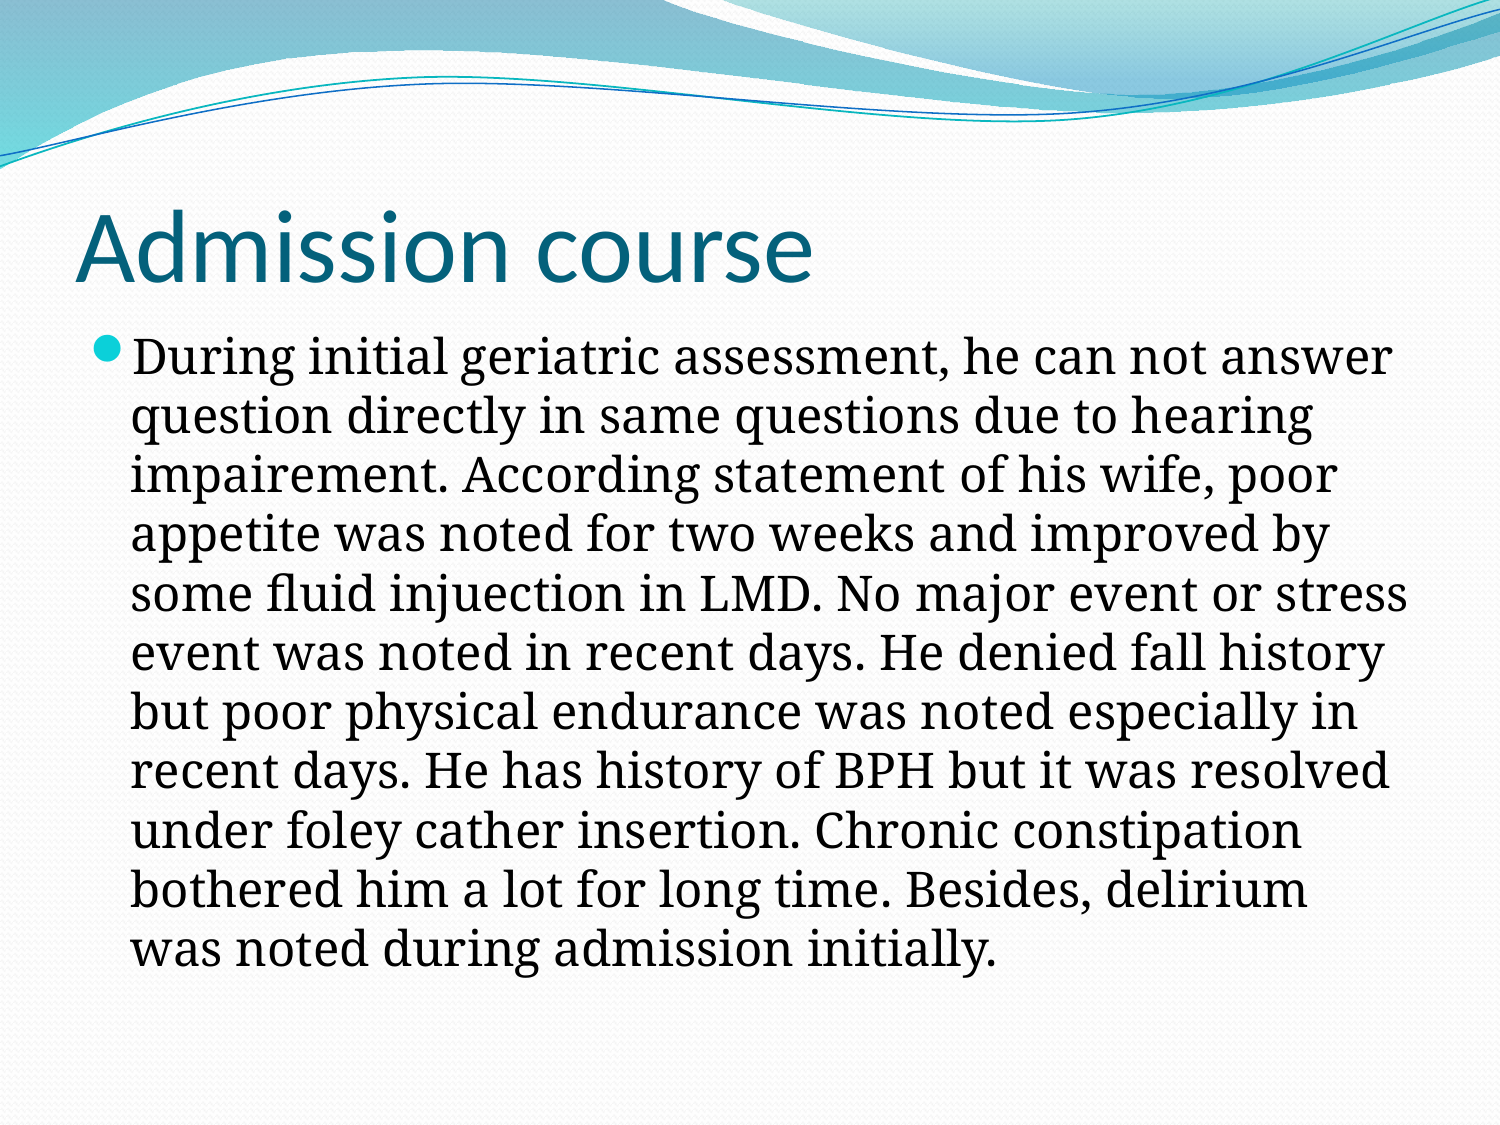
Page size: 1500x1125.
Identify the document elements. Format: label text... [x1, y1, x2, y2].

list During initial geriatric assessment, he can not answer question directly in same questions due to hearing impairement. According statement of his wife, poor appetite was noted for two weeks and improved by some fluid injuection in LMD. No major event or stress event was noted in recent days. He denied fall history but poor physical endurance was noted especially in recent days. He has history of BPH but it was resolved under foley cather insertion. Chronic constipation bothered him a lot for long time. Besides, delirium was noted during admission initially. [75, 317, 1425, 1038]
title Admission course [75, 115, 1425, 303]
